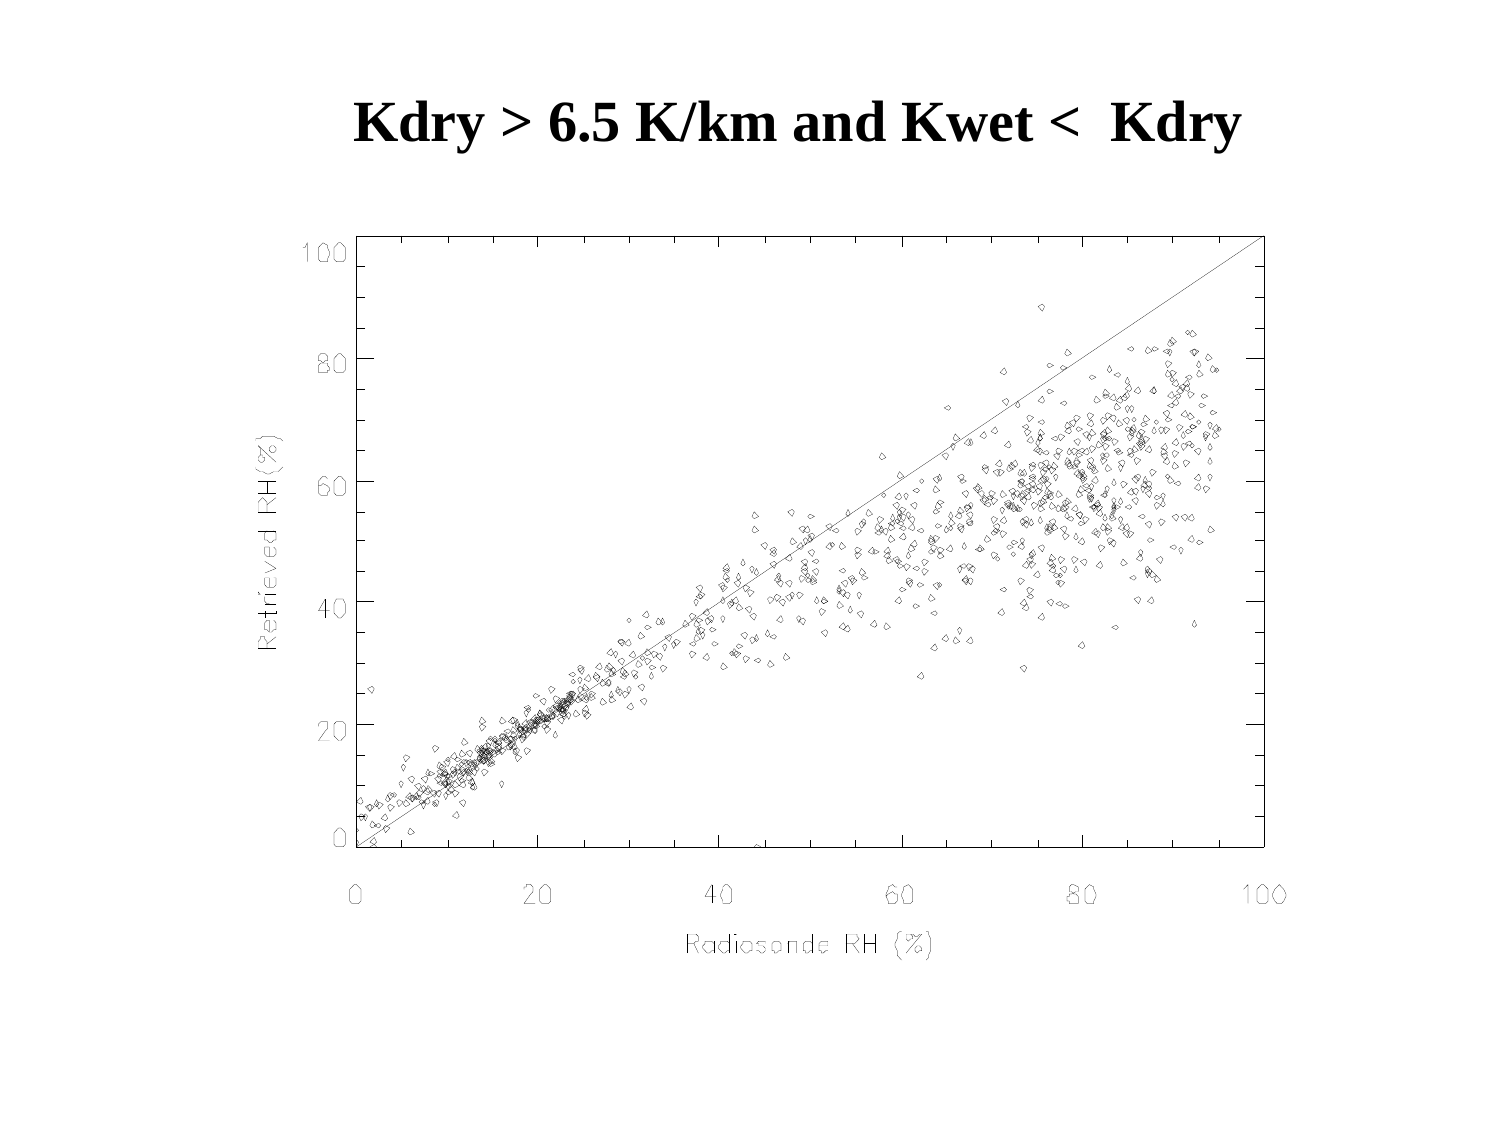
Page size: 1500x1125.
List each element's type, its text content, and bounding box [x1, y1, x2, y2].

picture [199, 162, 1325, 1013]
text_box Kdry > 6.5 K/km and Kwet < Kdry [338, 75, 1259, 161]
